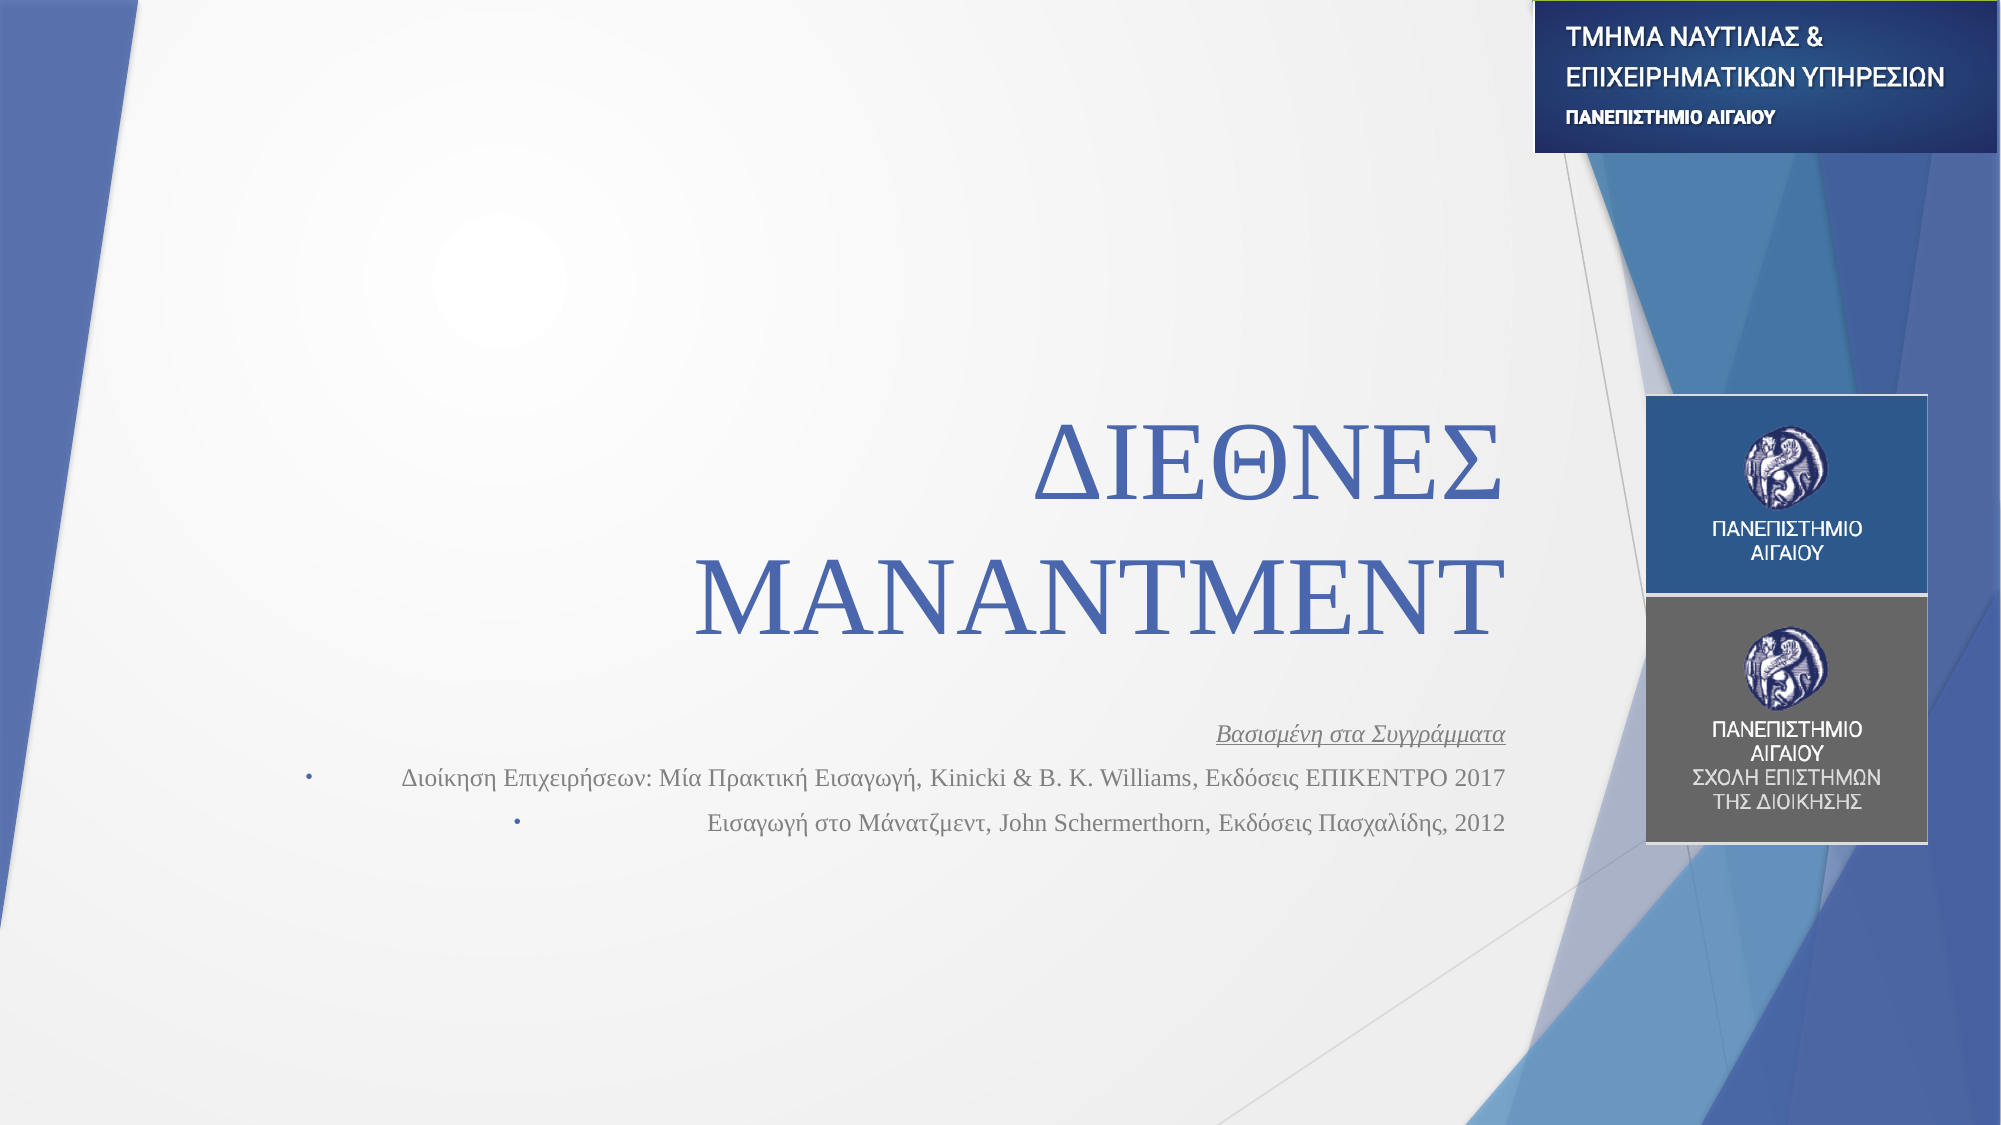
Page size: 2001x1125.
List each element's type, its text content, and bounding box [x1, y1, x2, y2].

subtitle Βασισμένη στα Συγγράμματα Διοίκηση Επιχειρήσεων: Μία Πρακτική Εισαγωγή, Kinicki & B. K. Williams, Εκδόσεις ΕΠΙΚΕΝΤΡΟ 2017 Εισαγωγή στο Μάνατζμεντ, John Schermerthorn, Εκδόσεις Πασχαλίδης, 2012 [247, 664, 1522, 845]
title ΔΙΕΘΝΕΣ ΜΑΝΑΝΤΜΕΝΤ [247, 394, 1522, 664]
picture [1533, 0, 1997, 153]
picture [1646, 394, 1928, 845]
